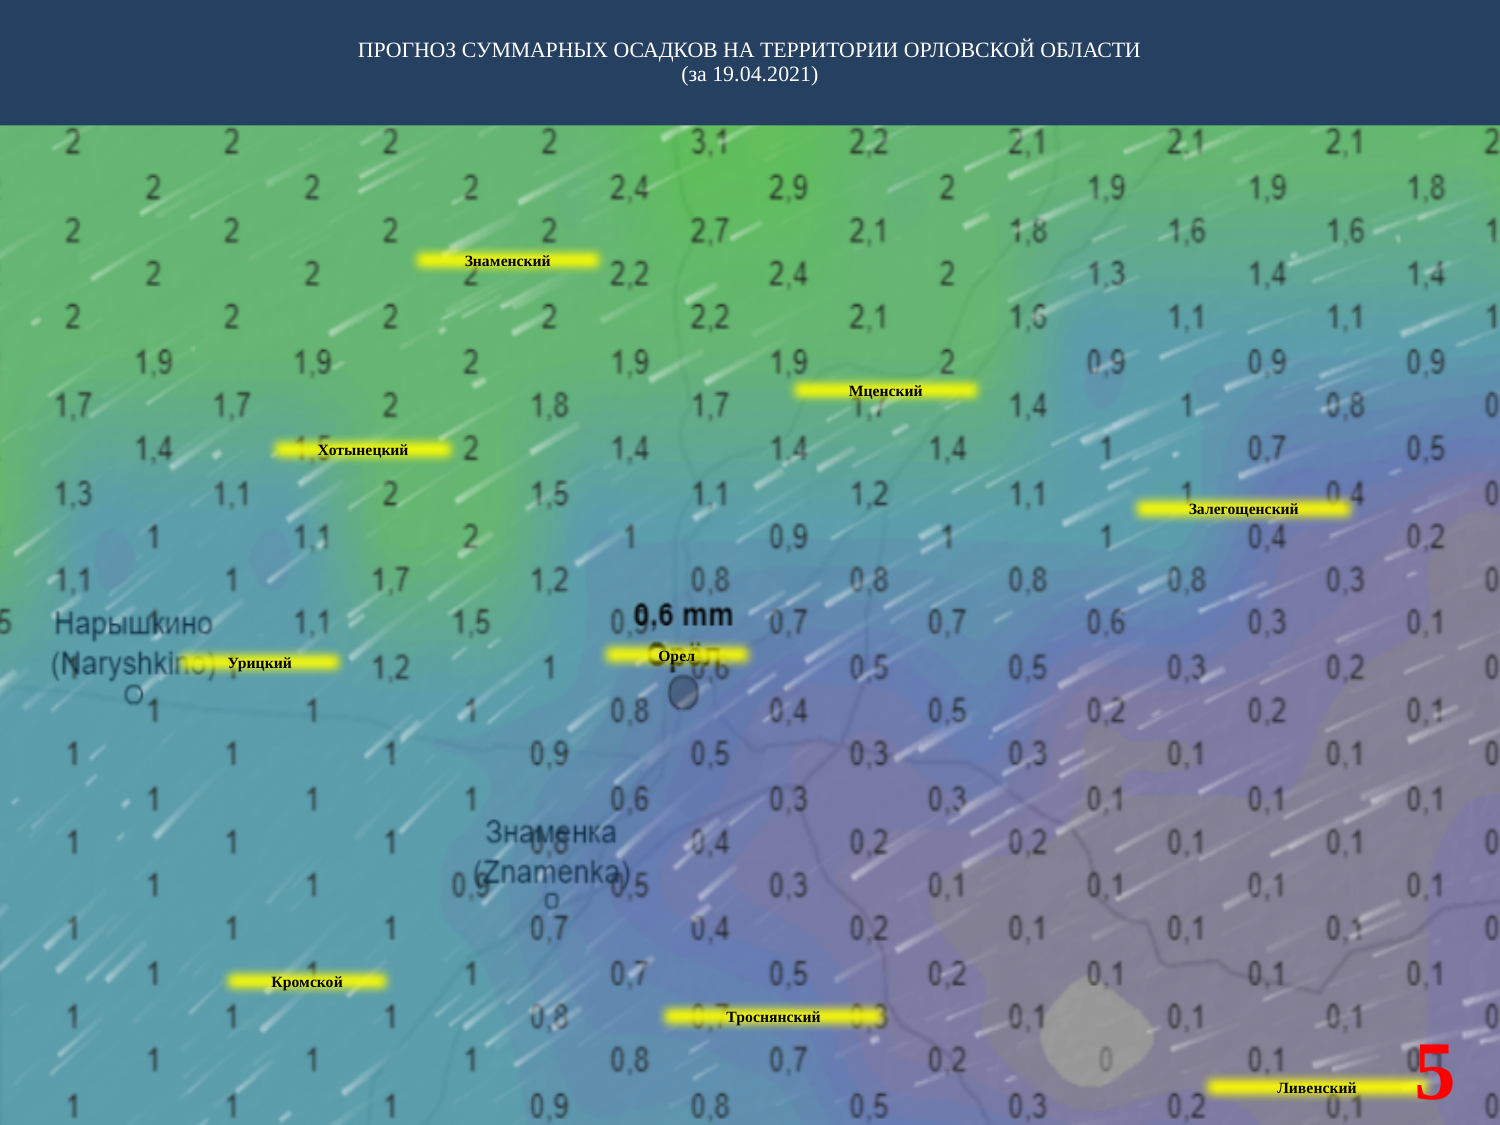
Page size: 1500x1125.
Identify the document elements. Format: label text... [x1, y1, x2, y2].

title ПРОГНОЗ СУММАРНЫХ ОСАДКОВ НА ТЕРРИТОРИИ ОРЛОВСКОЙ ОБЛАСТИ (за 19.04.2021) [0, 0, 1500, 124]
picture [0, 125, 1500, 1125]
